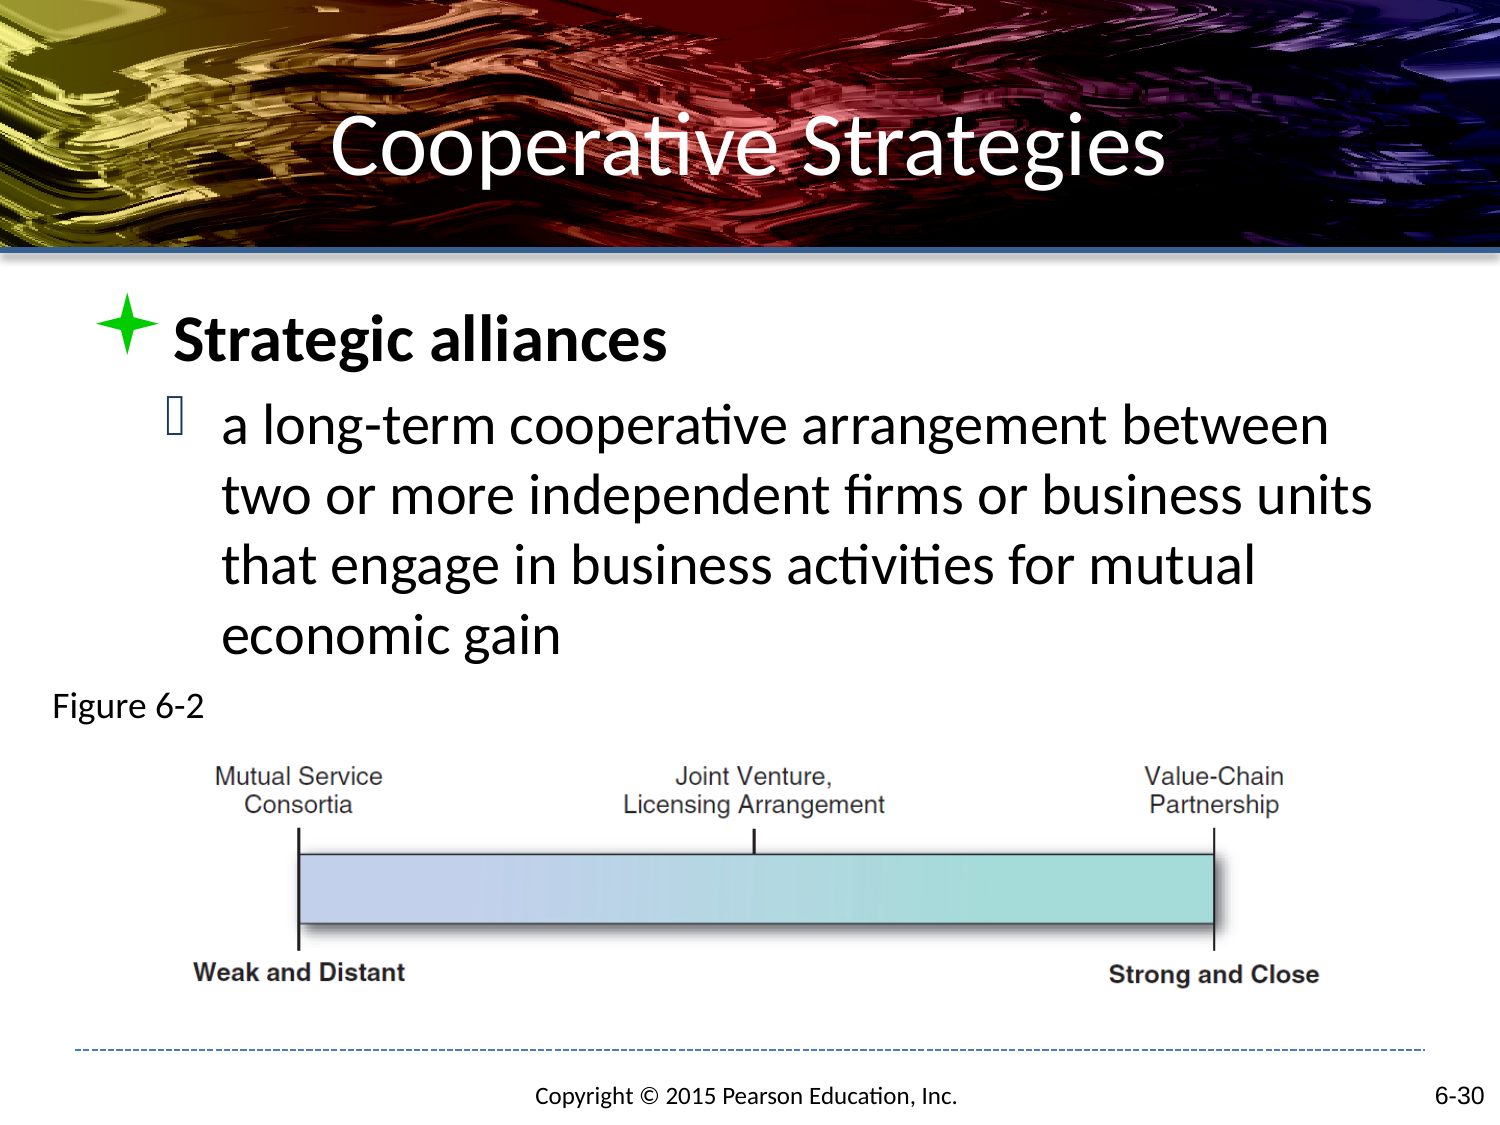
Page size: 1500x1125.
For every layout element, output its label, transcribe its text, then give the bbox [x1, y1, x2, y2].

title Cooperative Strategies [75, 45, 1425, 233]
text_box Figure 6-2 [37, 673, 350, 734]
picture [0, 0, 1500, 247]
list Strategic alliances a long-term cooperative arrangement between two or more independent firms or business units that engage in business activities for mutual economic gain [75, 287, 1425, 1030]
slide_number 6-30 [1149, 1064, 1500, 1125]
picture [141, 737, 1359, 1004]
footer Copyright © 2015 Pearson Education, Inc. [506, 1065, 994, 1125]
